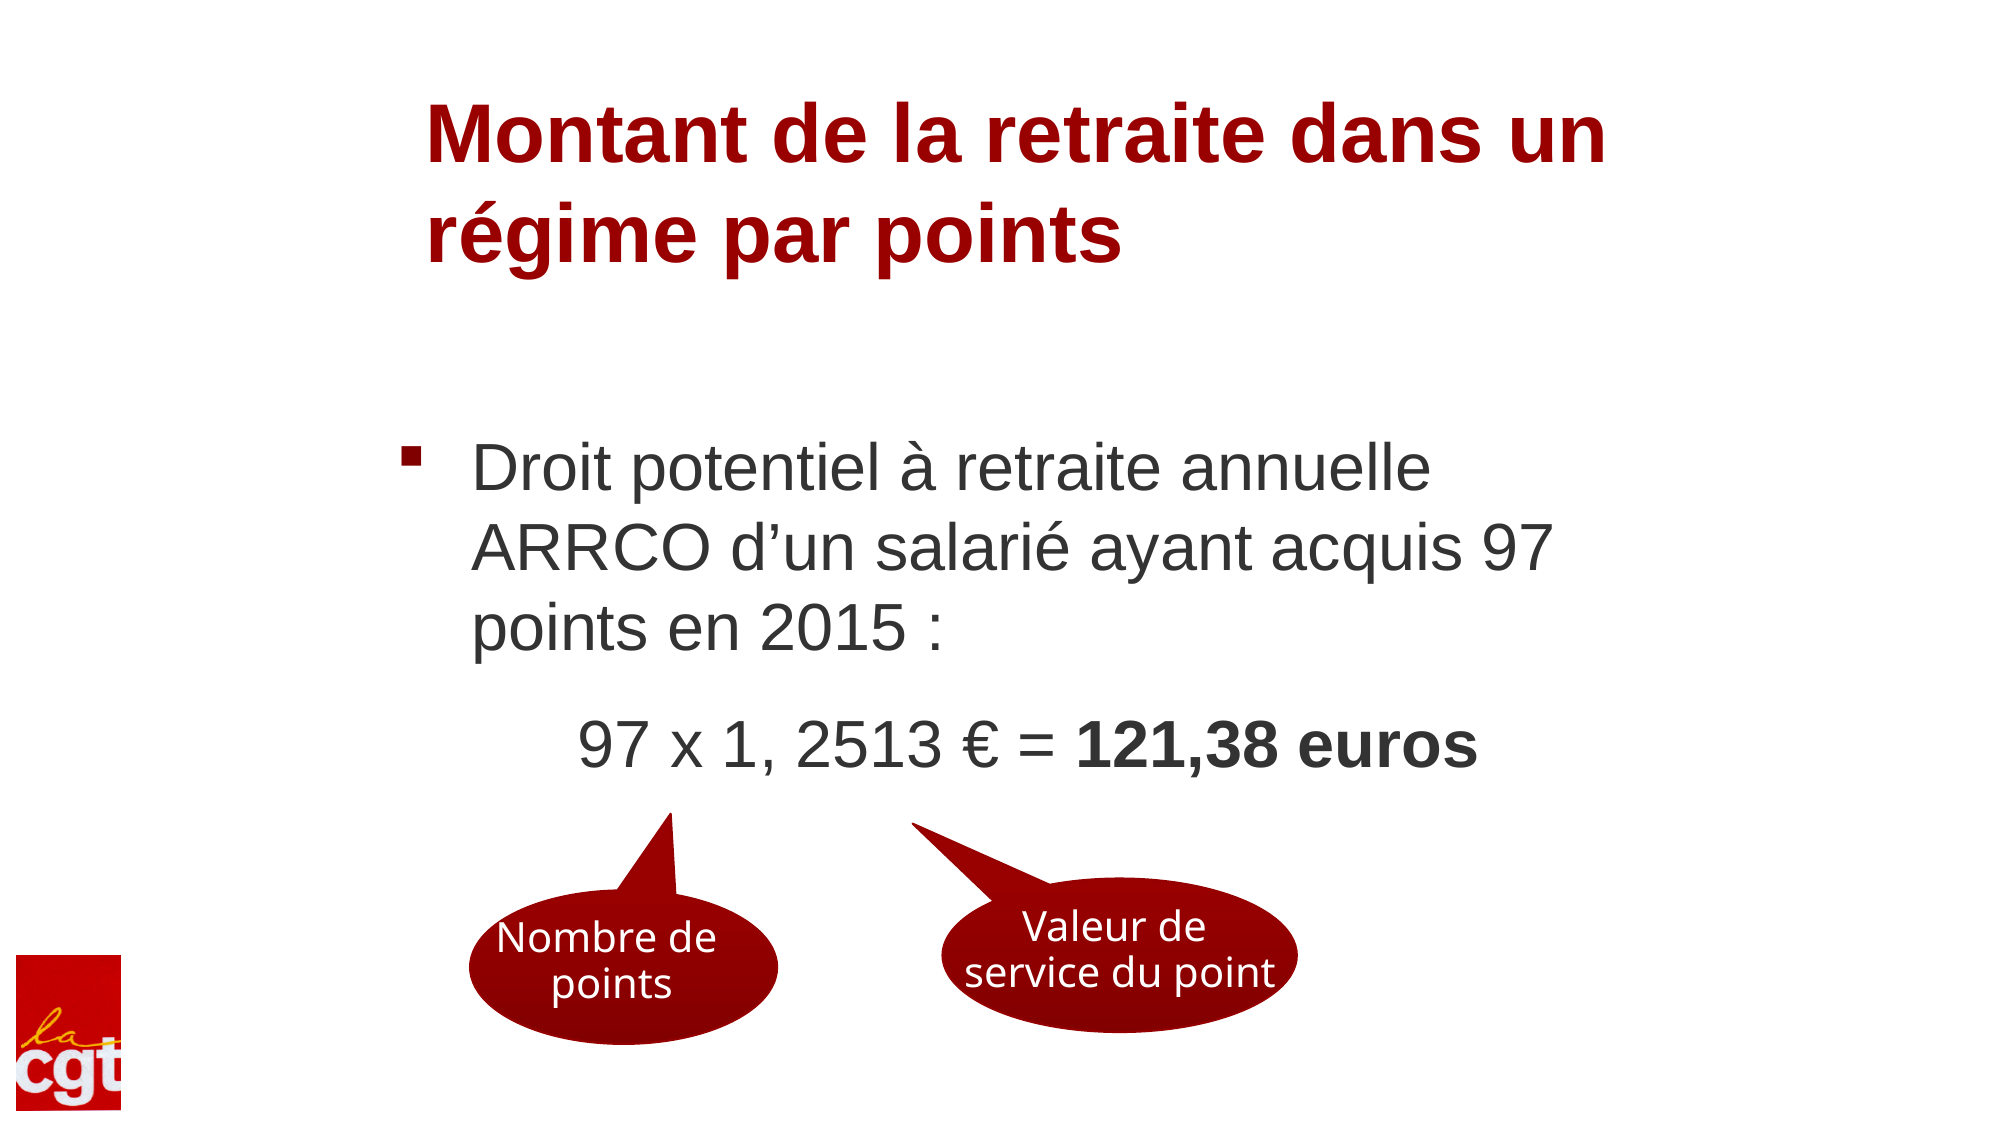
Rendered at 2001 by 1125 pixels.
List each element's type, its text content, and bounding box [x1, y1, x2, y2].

text_box [912, 823, 1270, 914]
text_box Valeur de service du point [930, 914, 1310, 1000]
text_box [495, 813, 752, 925]
text_box Droit potentiel à retraite annuelle ARRCO d’un salarié ayant acquis 97 points en 2015 : 97 x 1, 2513 € = 121,38 euros [381, 323, 1676, 1058]
text_box Nombre de points [422, 925, 801, 1011]
picture [16, 955, 121, 1111]
text_box Montant de la retraite dans un régime par points [410, 99, 1690, 287]
text_box [497, 1011, 750, 1044]
text_box [975, 1000, 1264, 1033]
